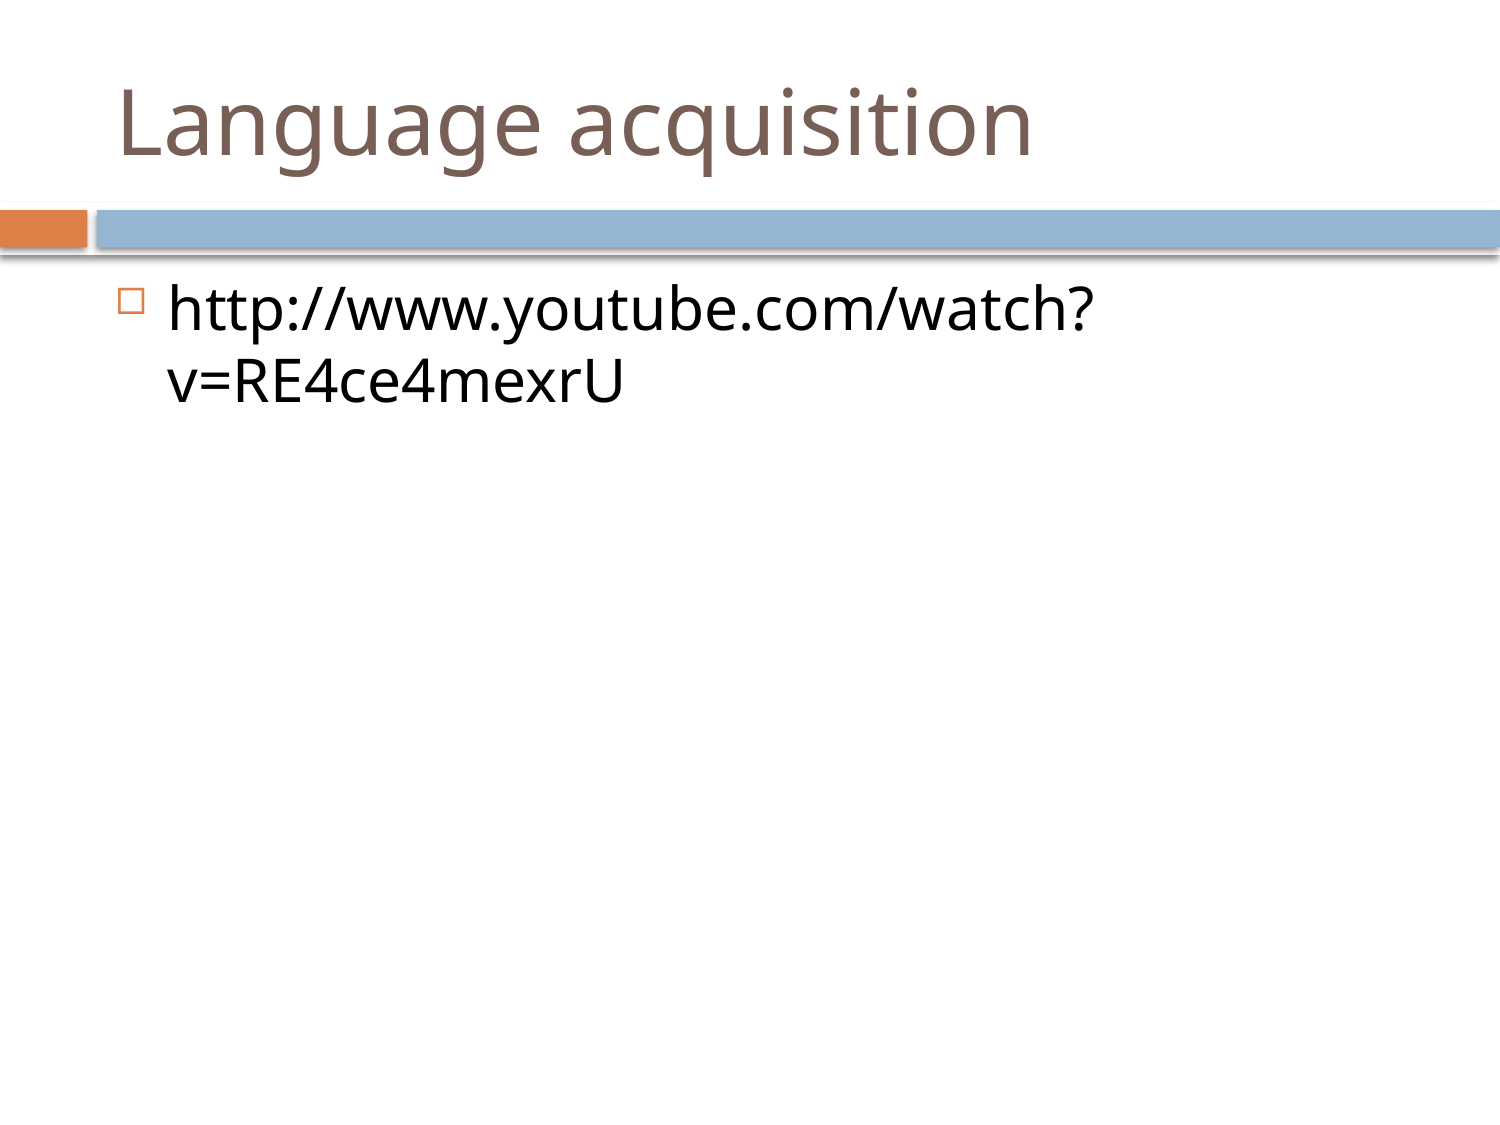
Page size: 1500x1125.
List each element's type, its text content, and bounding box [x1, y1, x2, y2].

title Language acquisition [100, 37, 1438, 200]
list http://www.youtube.com/watch?v=RE4ce4mexrU [100, 262, 1438, 1000]
